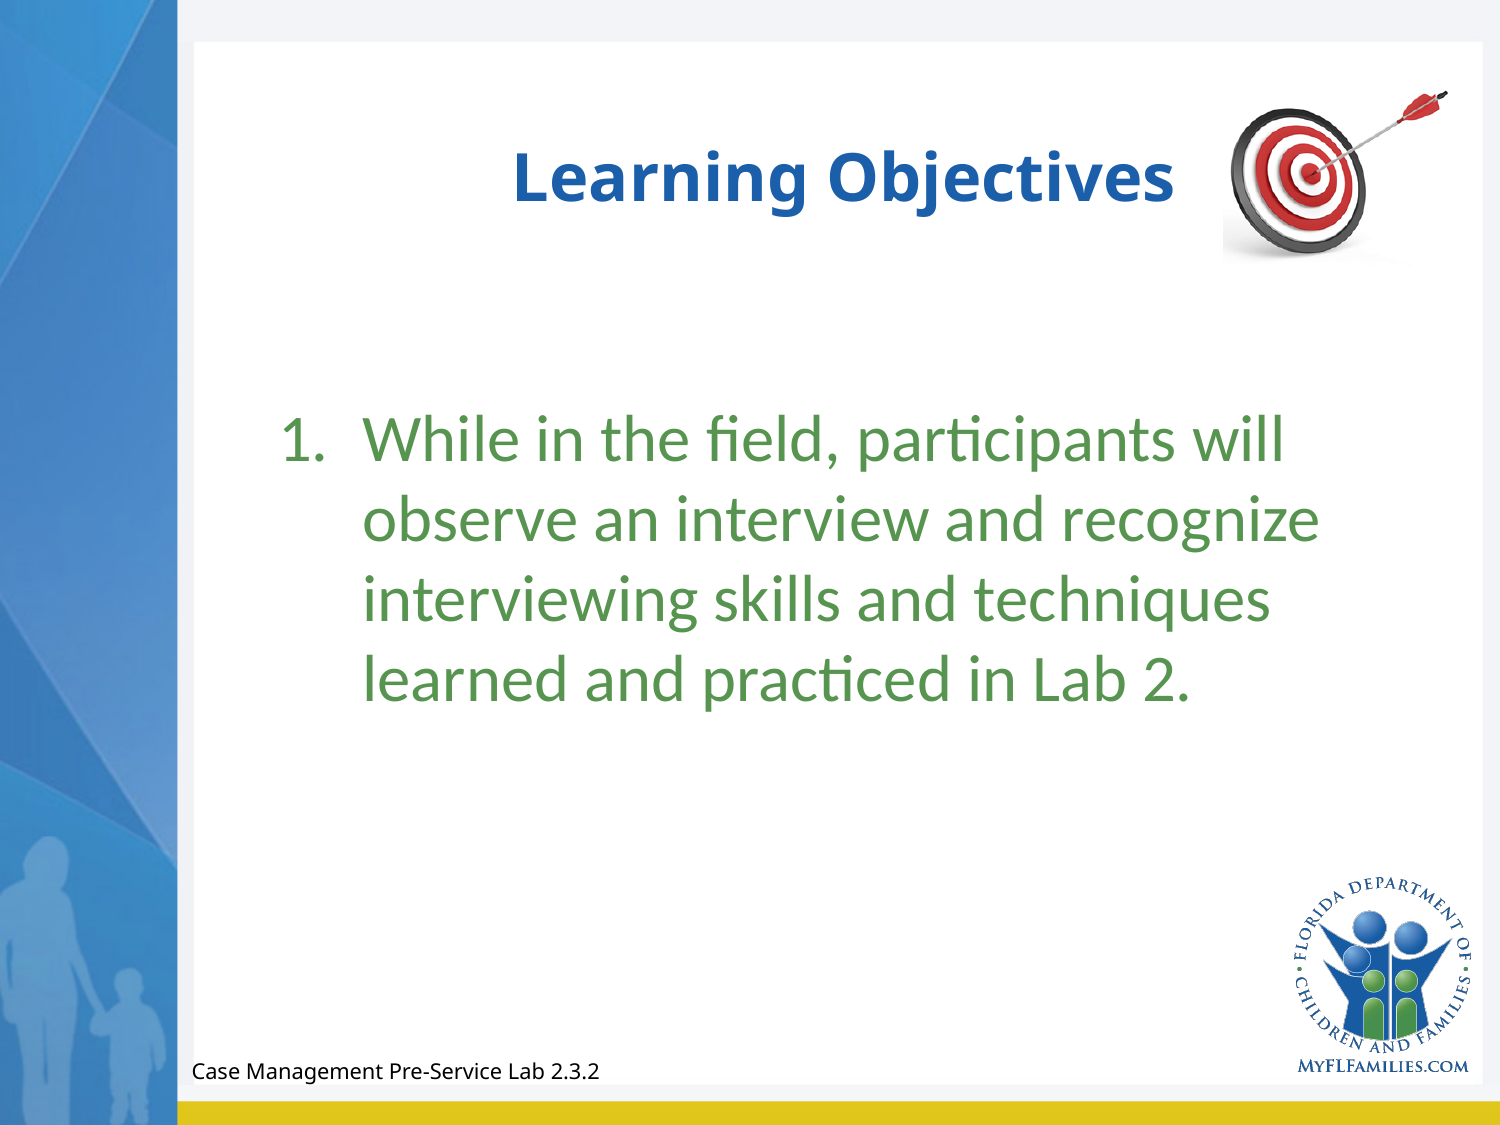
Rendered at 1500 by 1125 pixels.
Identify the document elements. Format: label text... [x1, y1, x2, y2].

title Learning Objectives [262, 80, 1219, 269]
list While in the field, participants will observe an interview and recognize interviewing skills and techniques learned and practiced in Lab 2. [262, 387, 1426, 1104]
picture [0, 0, 1500, 1125]
text_box Case Management Pre-Service Lab 2.3.2 [176, 1050, 850, 1100]
